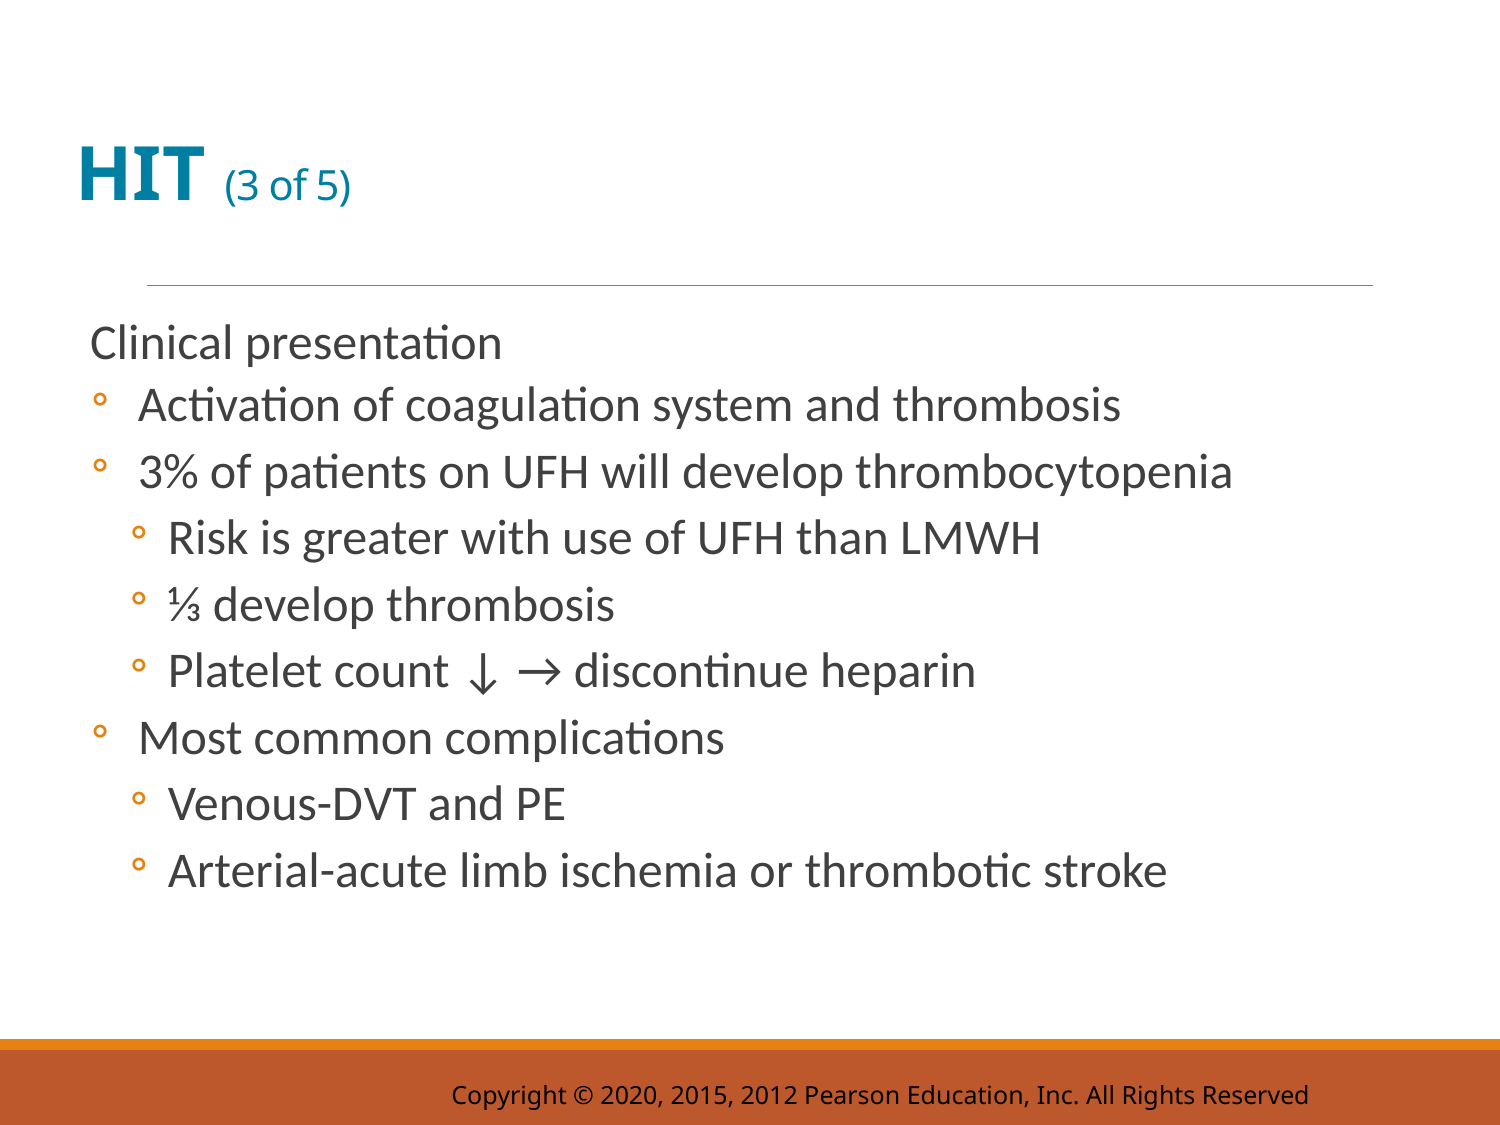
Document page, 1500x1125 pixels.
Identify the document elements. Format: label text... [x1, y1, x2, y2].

title H I T (3 of 5) [75, 35, 1425, 216]
list Clinical presentation Activation of coagulation system and thrombosis 3% of patients on U F H will develop thrombocytopenia Risk is greater with use of U F H than L M W H ⅓ develop thrombosis Platelet count ↓ → discontinue heparin Most common complications Venous-D V T and P E Arterial-acute limb ischemia or thrombotic stroke [75, 316, 1450, 1044]
